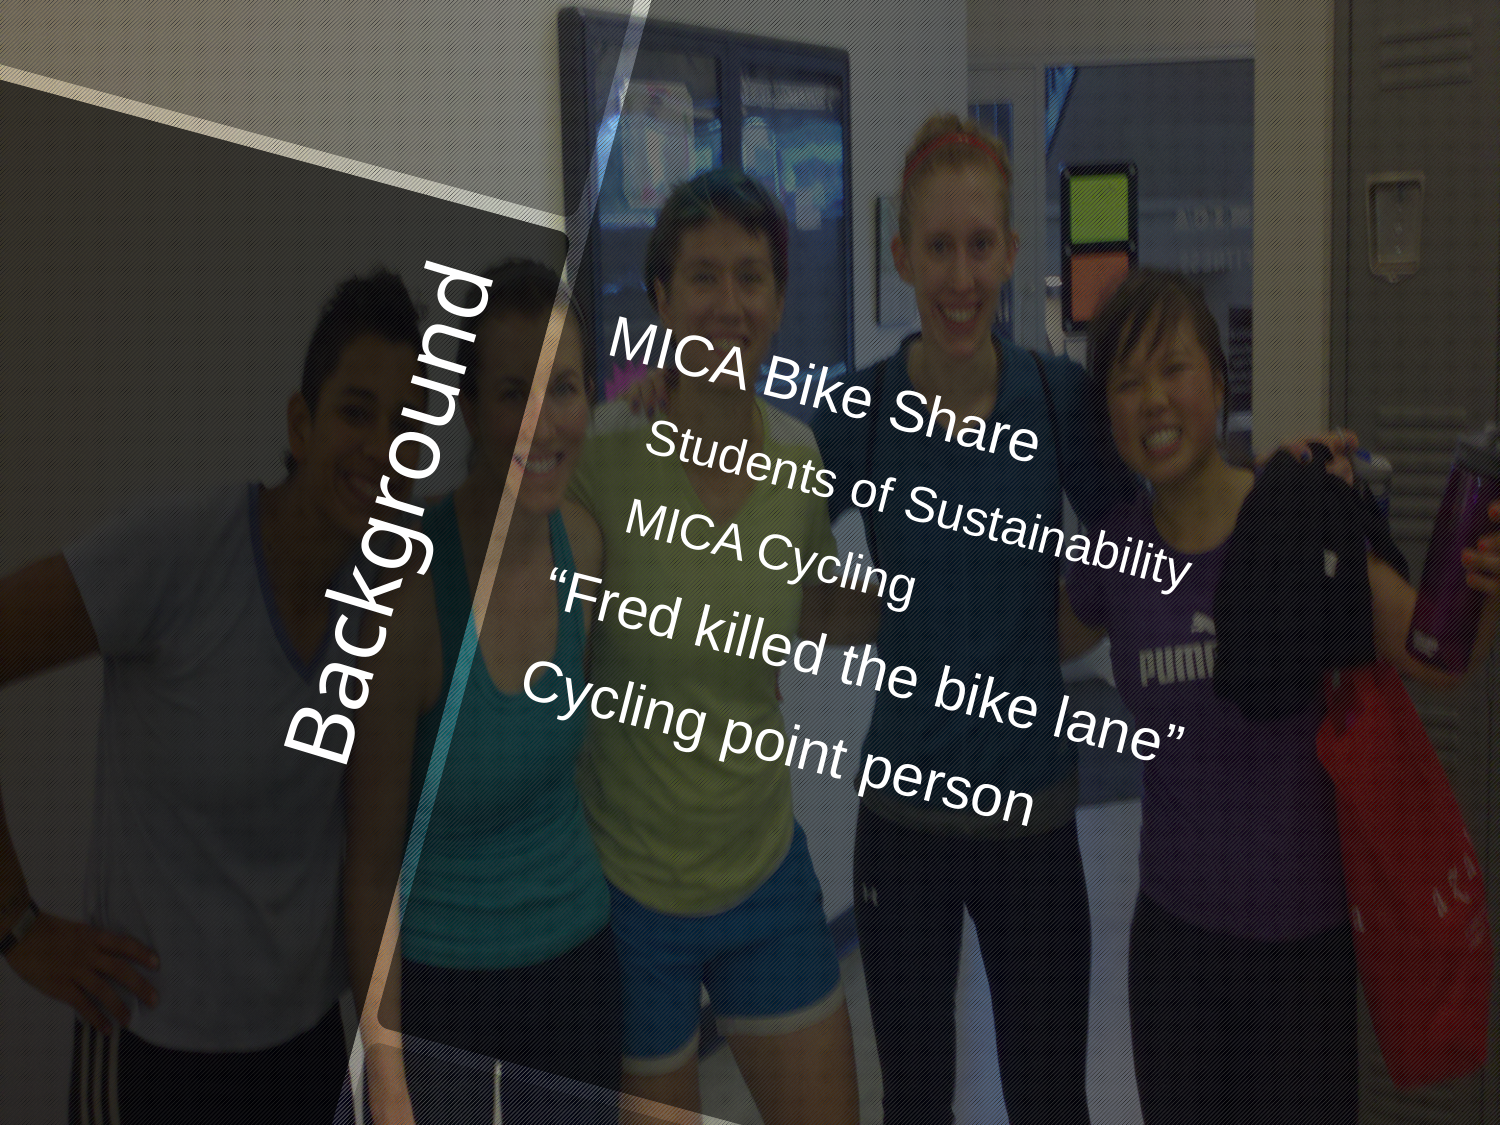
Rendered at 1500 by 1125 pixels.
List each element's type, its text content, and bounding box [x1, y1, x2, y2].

list MICA Bike Share Students of Sustainability MICA Cycling “Fred killed the bike lane” Cycling point person [475, 287, 1500, 1066]
title Background [70, 212, 525, 1125]
